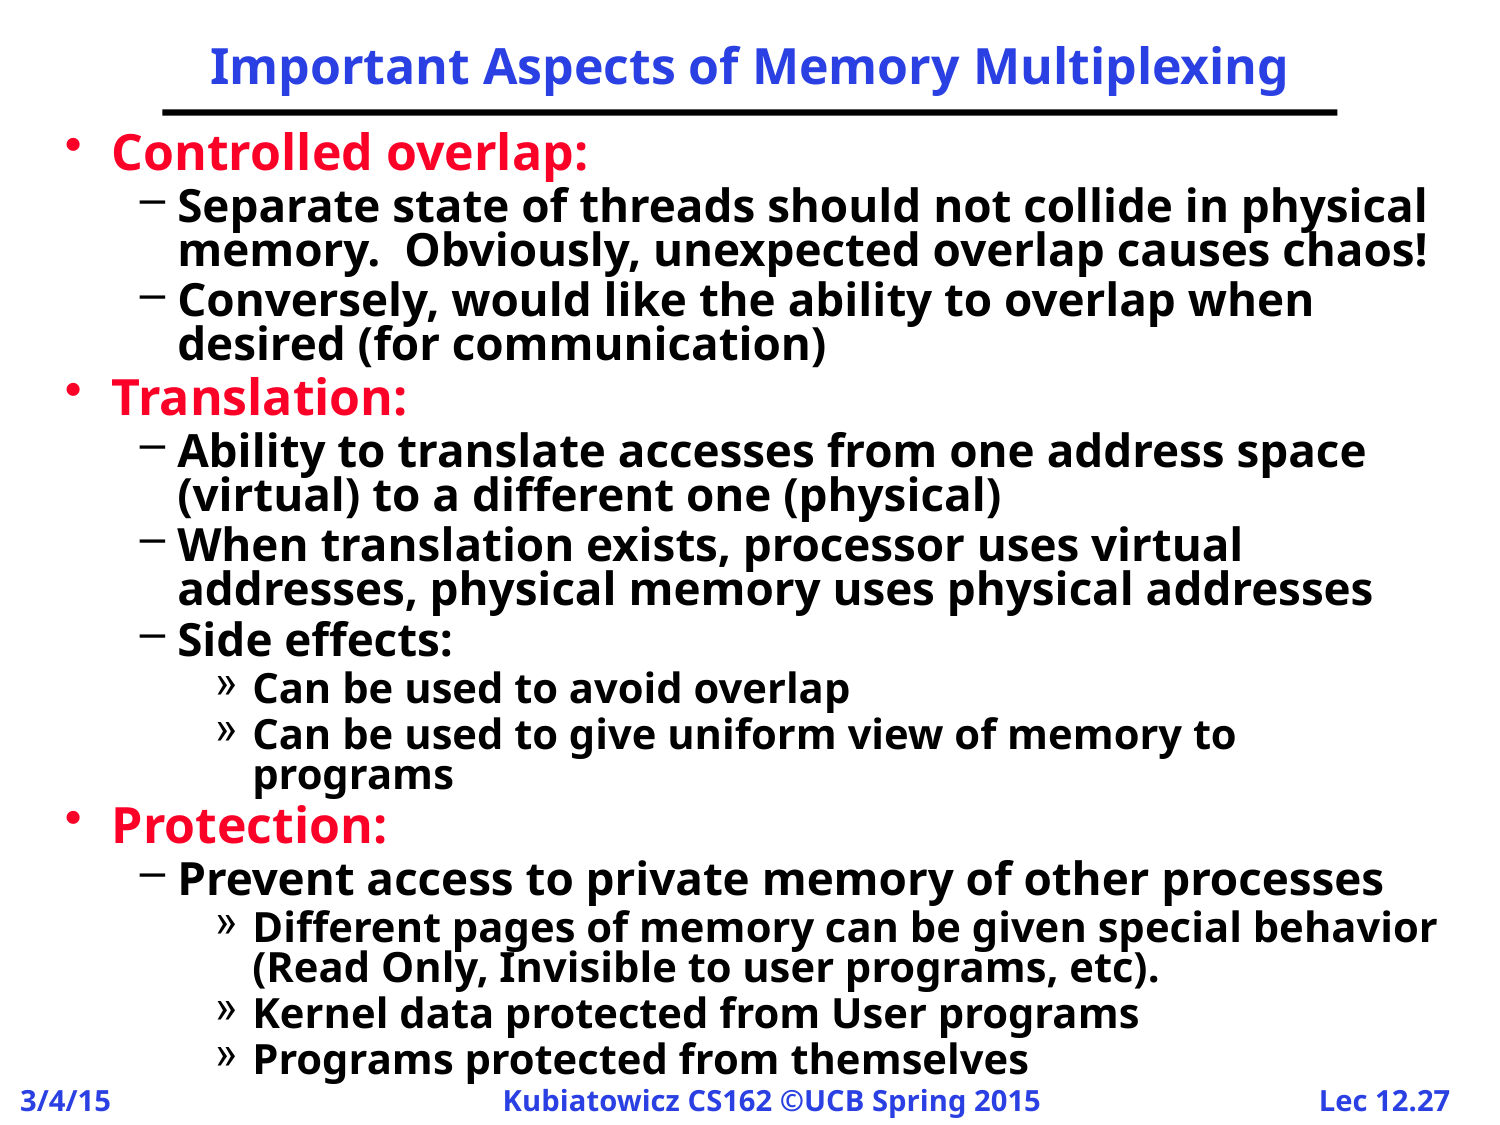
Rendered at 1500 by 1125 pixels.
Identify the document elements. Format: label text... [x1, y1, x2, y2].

title Important Aspects of Memory Multiplexing [162, 24, 1338, 113]
list Controlled overlap: Separate state of threads should not collide in physical memory. Obviously, unexpected overlap causes chaos! Conversely, would like the ability to overlap when desired (for communication) Translation: Ability to translate accesses from one address space (virtual) to a different one (physical) When translation exists, processor uses virtual addresses, physical memory uses physical addresses Side effects: Can be used to avoid overlap Can be used to give uniform view of memory to programs Protection: Prevent access to private memory of other processes Different pages of memory can be given special behavior (Read Only, Invisible to user programs, etc). Kernel data protected from User programs Programs protected from themselves [50, 125, 1463, 1075]
